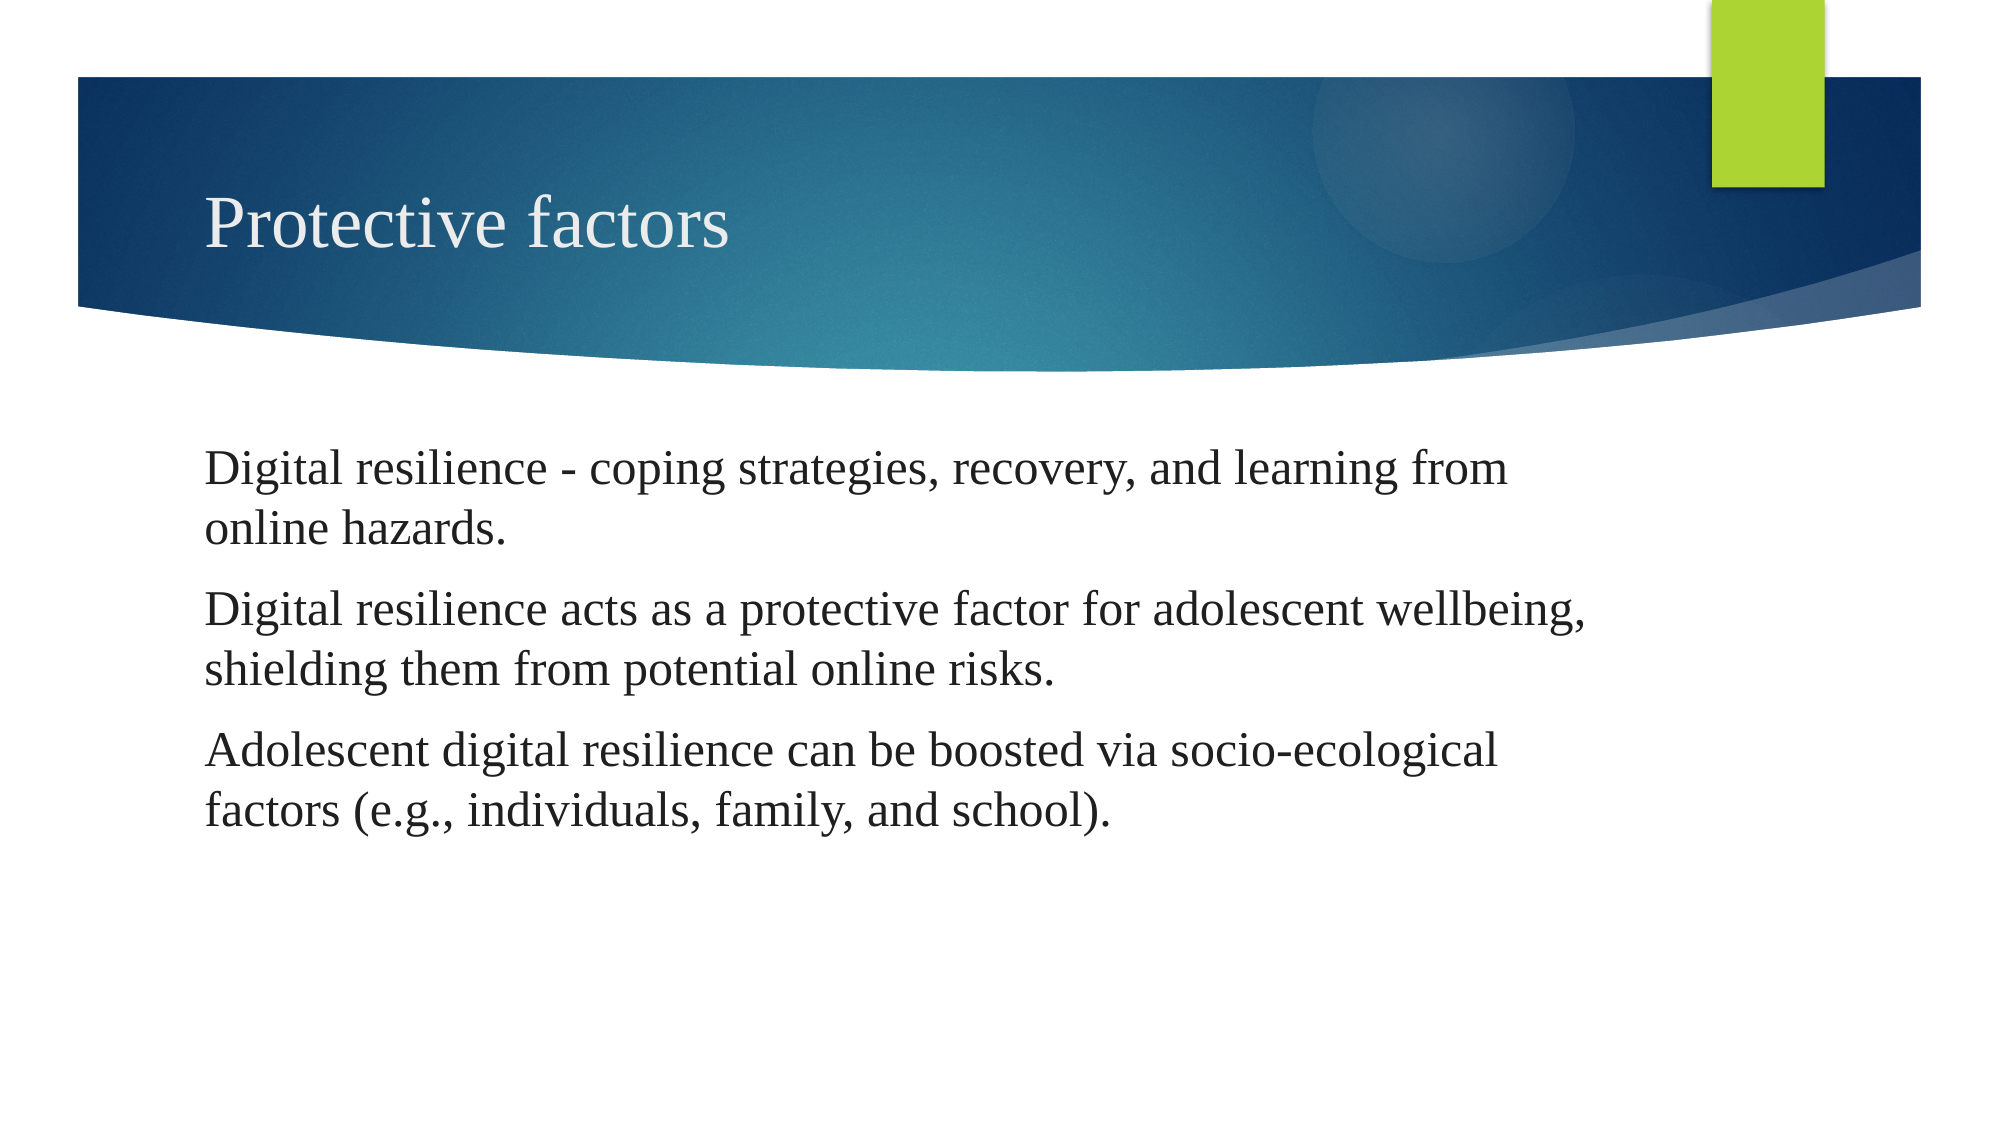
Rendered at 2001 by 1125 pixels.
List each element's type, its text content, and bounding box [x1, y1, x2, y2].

title Protective factors [189, 159, 1627, 276]
list Digital resilience - coping strategies, recovery, and learning from online hazards. Digital resilience acts as a protective factor for adolescent wellbeing, shielding them from potential online risks. Adolescent digital resilience can be boosted via socio-ecological factors (e.g., individuals, family, and school). [189, 427, 1627, 988]
